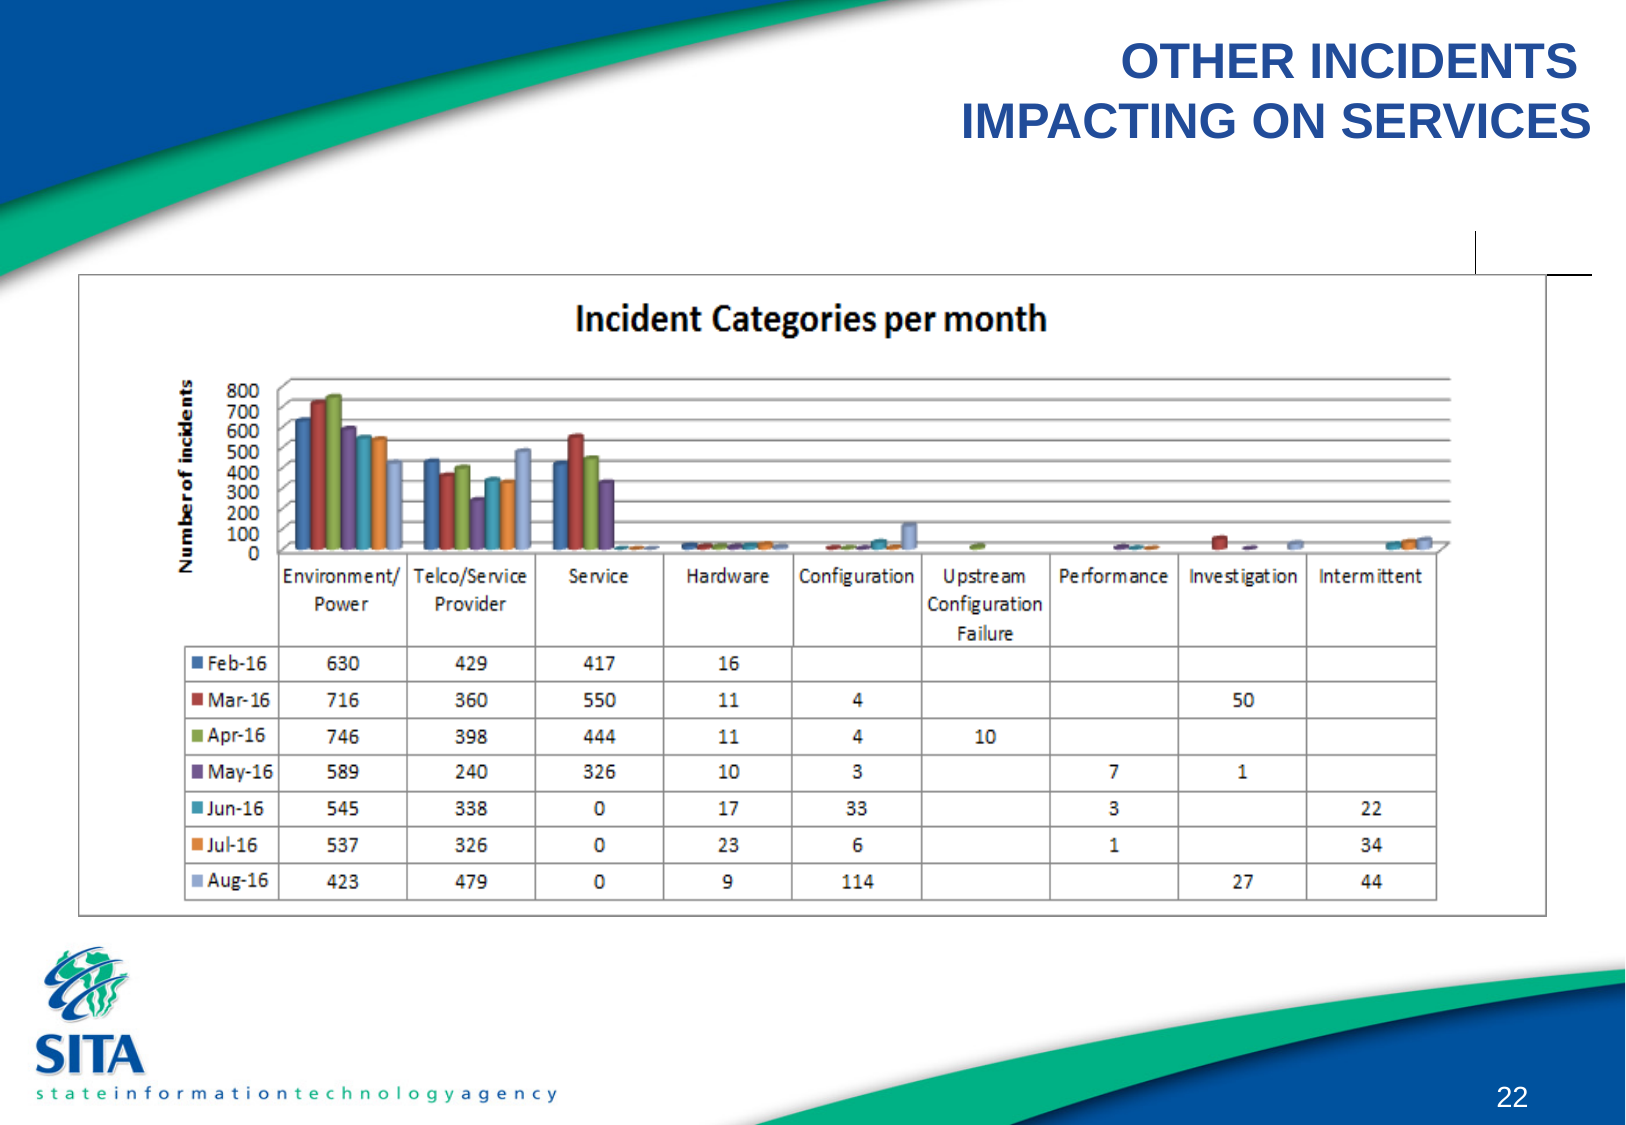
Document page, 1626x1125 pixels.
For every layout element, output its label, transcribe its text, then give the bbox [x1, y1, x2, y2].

slide_number 22 [1164, 1070, 1544, 1103]
title OTHER INCIDENTS IMPACTING ON SERVICES [31, 27, 1593, 149]
picture [0, 0, 1626, 1125]
